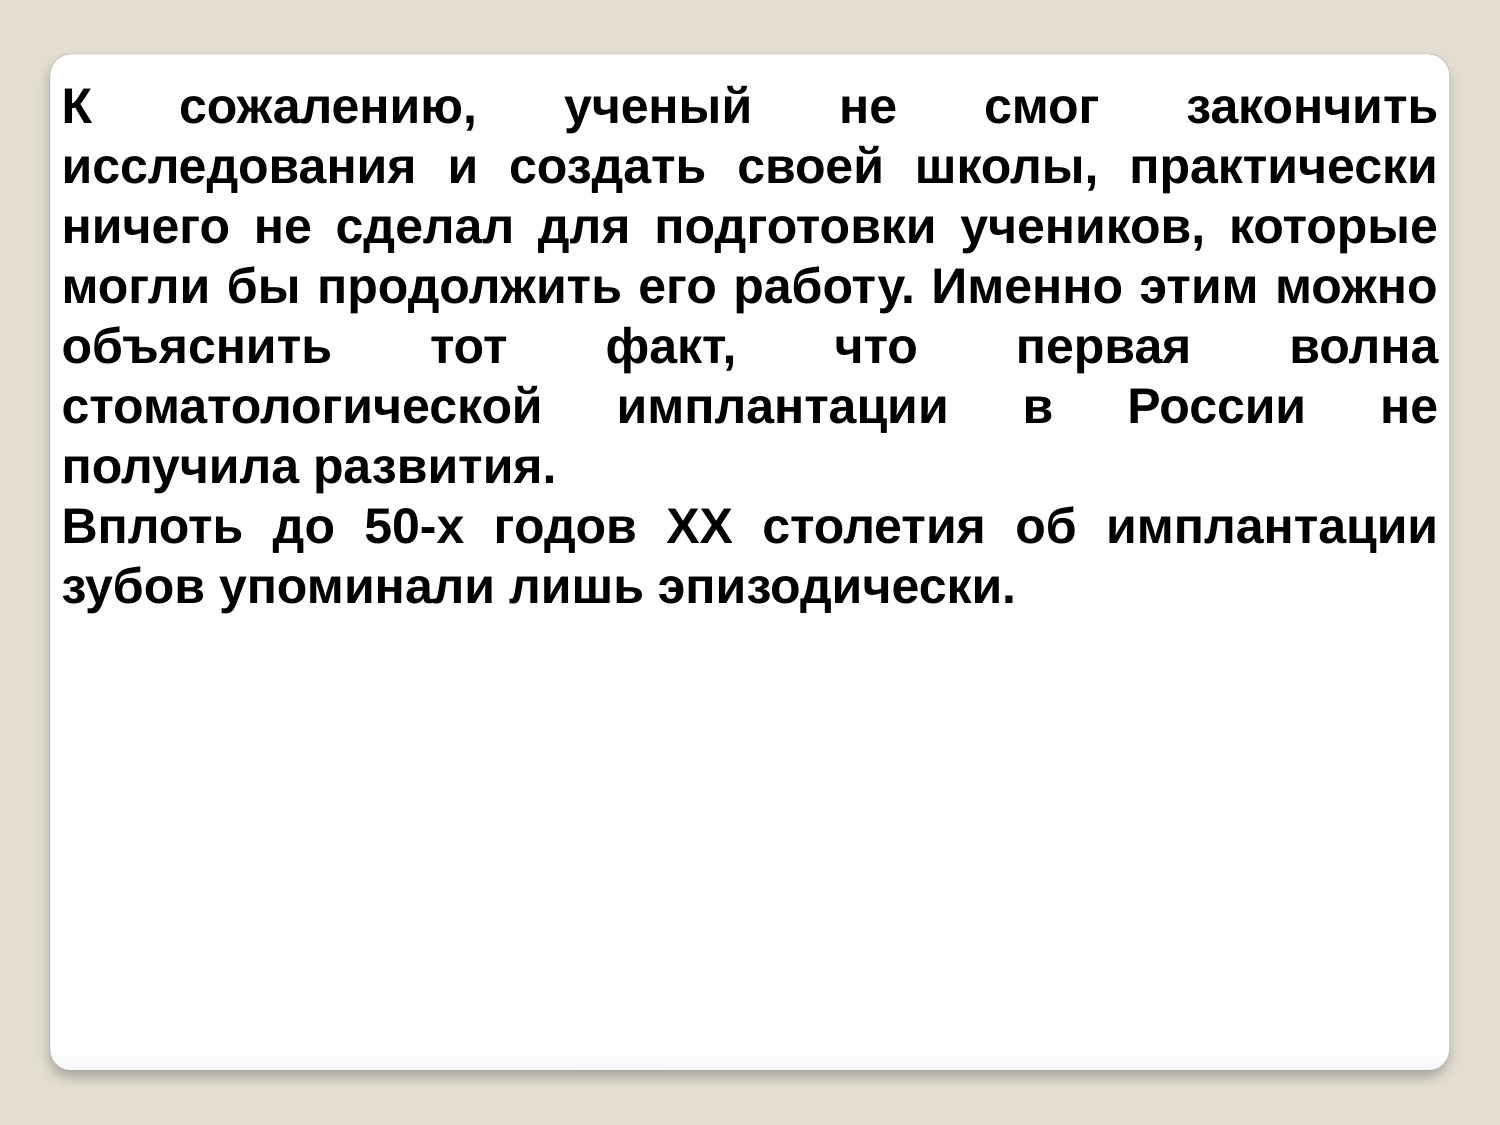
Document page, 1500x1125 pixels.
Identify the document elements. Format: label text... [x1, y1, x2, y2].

text_box К сожалению, ученый не смог закончить исследования и создать своей школы, практически ничего не сделал для подготовки учеников, которые могли бы продолжить его работу. Именно этим можно объяснить тот факт, что первая волна стоматологической имплантации в России не получила развития. Вплоть до 50-х годов XX столетия об имплантации зубов упоминали лишь эпизодически. [46, 66, 1454, 622]
